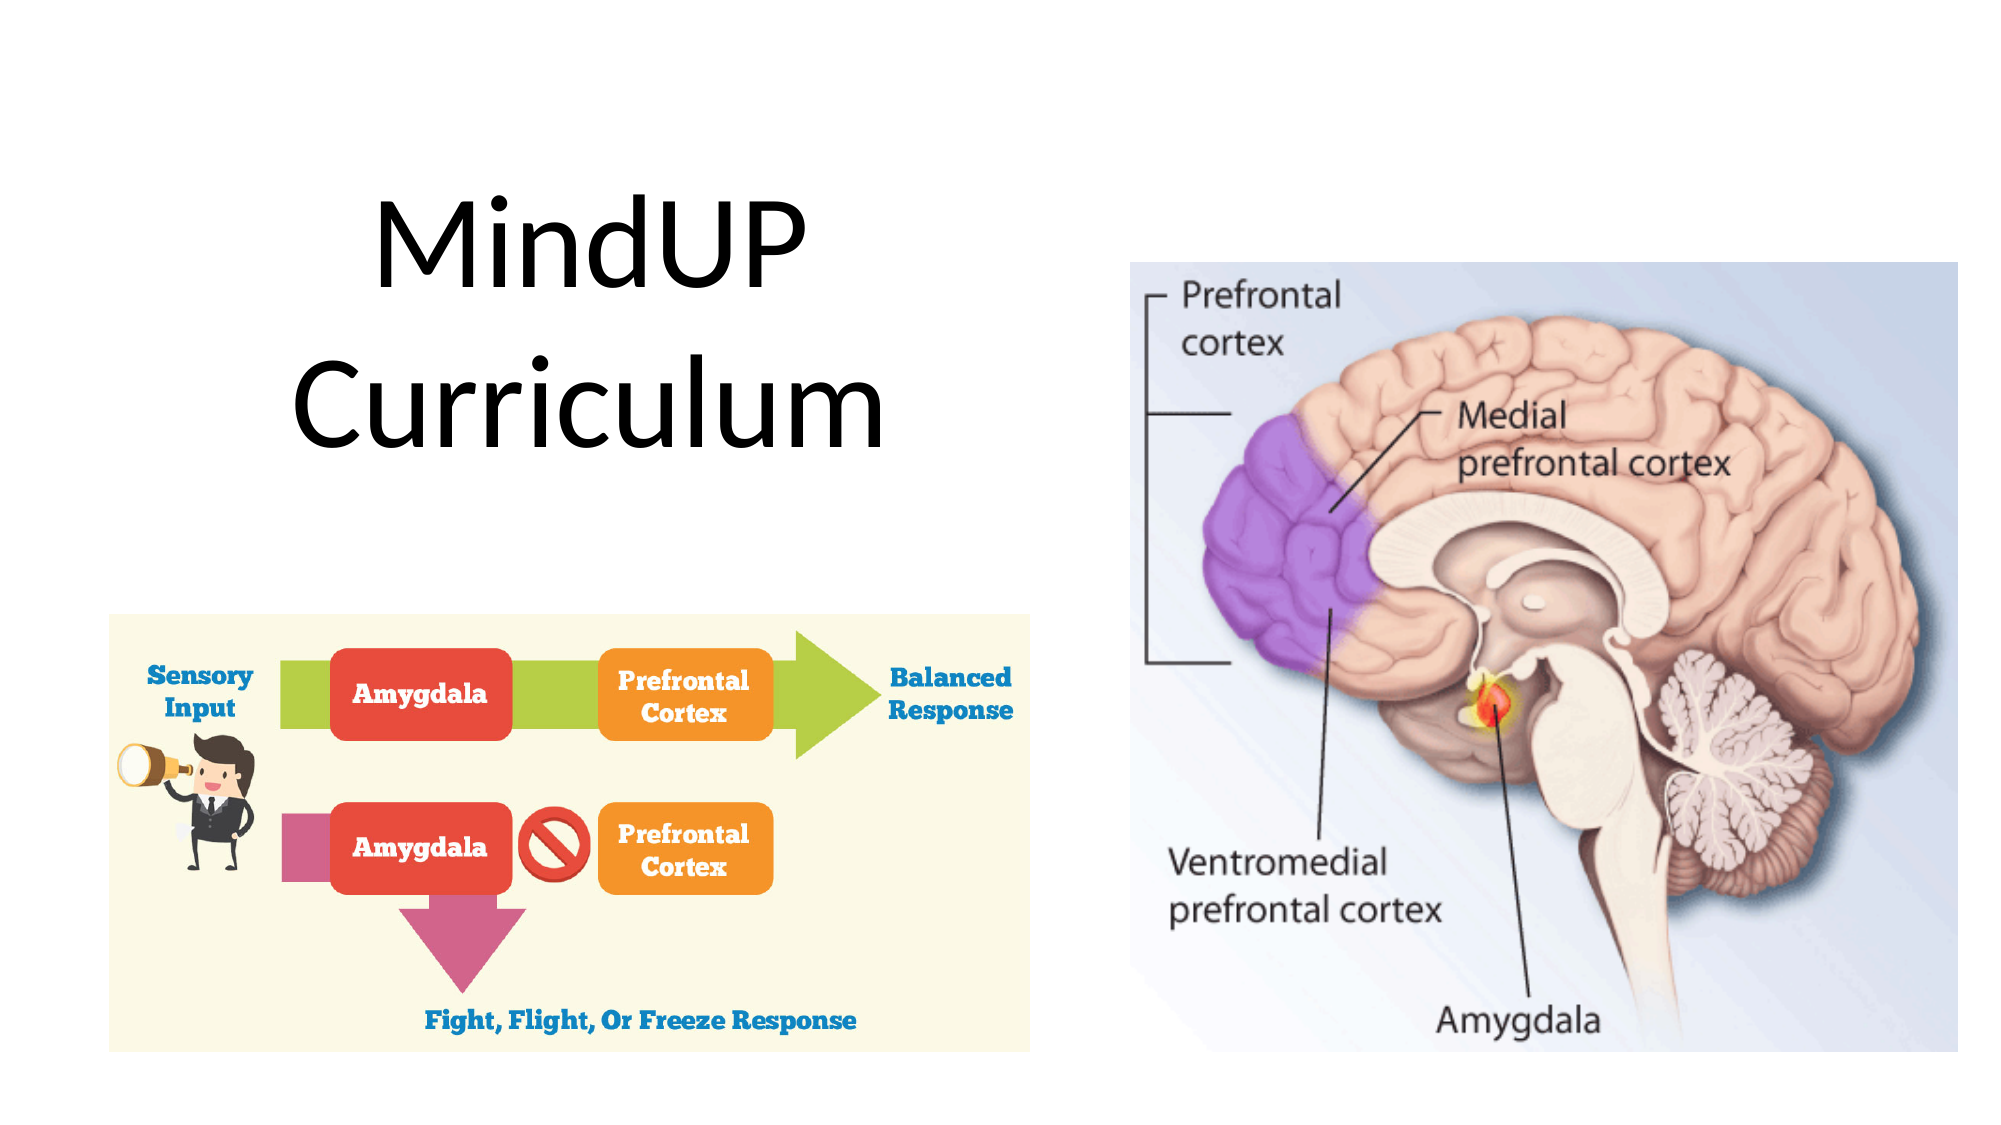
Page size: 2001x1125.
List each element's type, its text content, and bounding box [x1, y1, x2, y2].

picture [108, 614, 1030, 1052]
picture [1130, 262, 1958, 1052]
text_box MindUP Curriculum [122, 133, 1058, 483]
